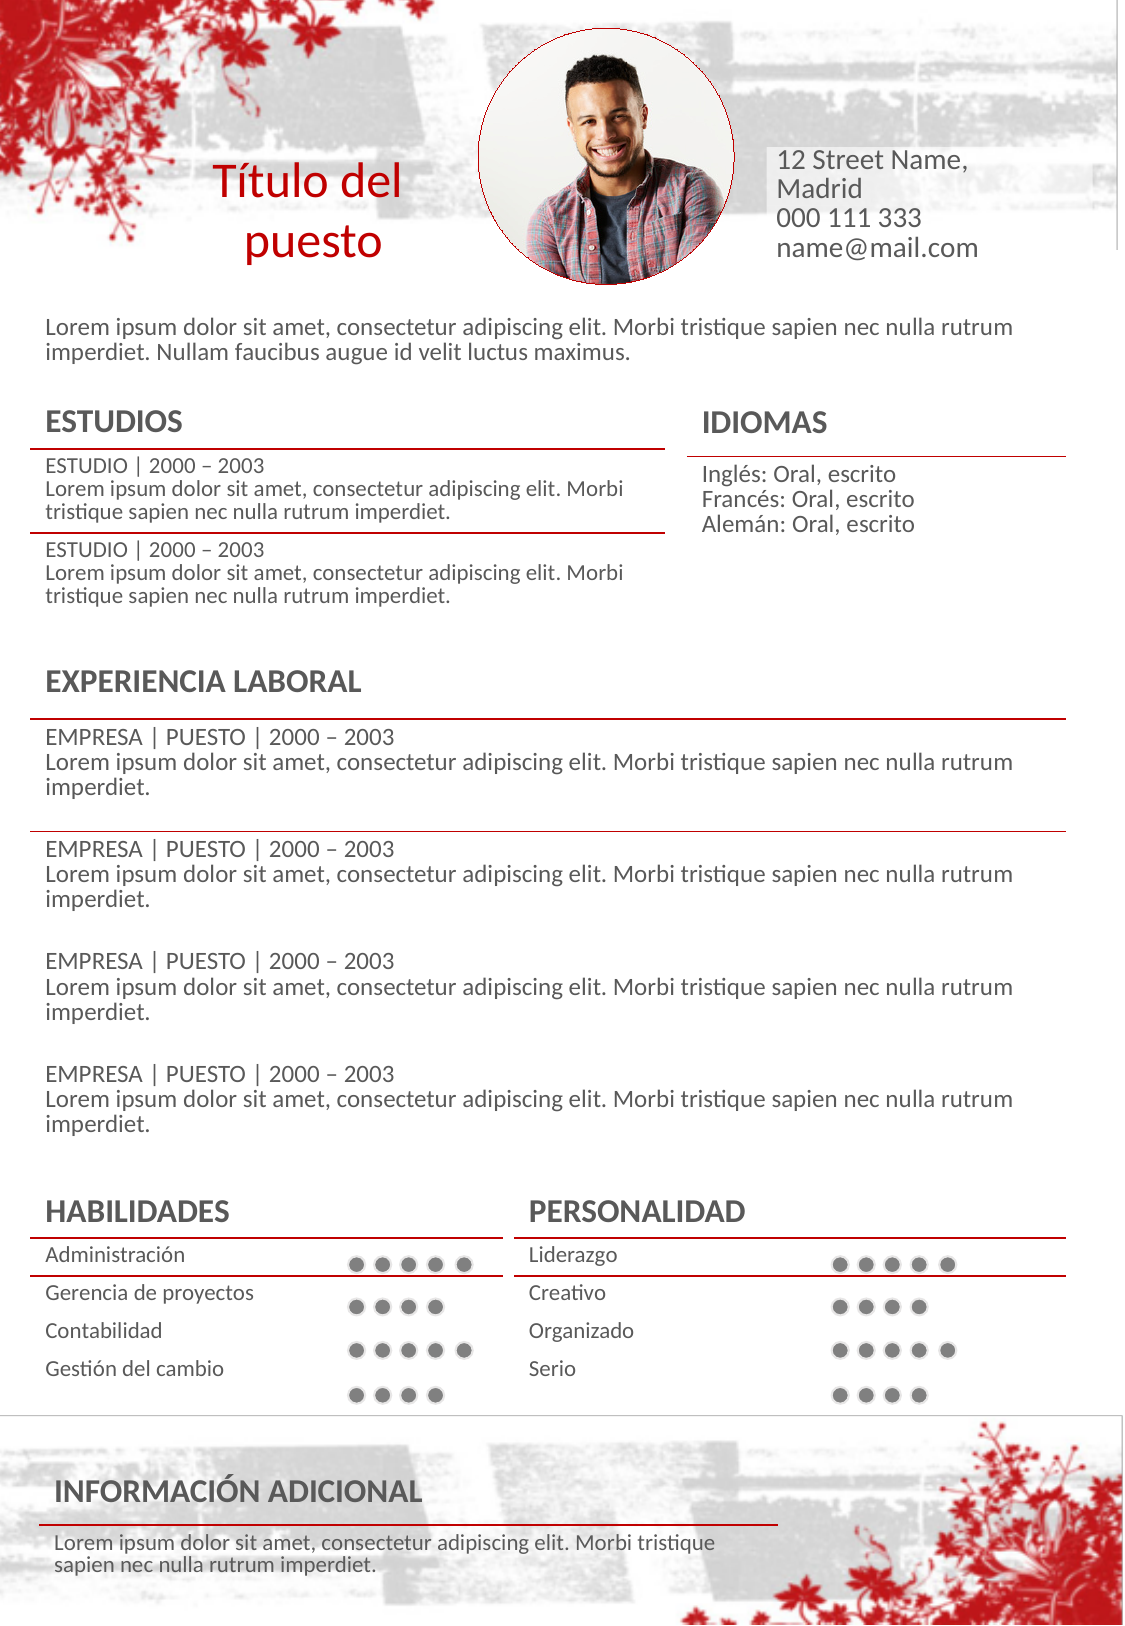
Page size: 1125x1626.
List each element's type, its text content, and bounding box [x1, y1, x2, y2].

text_box [856, 1255, 876, 1275]
text_box [938, 1255, 958, 1275]
text_box [830, 1385, 850, 1405]
text_box [830, 1297, 850, 1317]
table_cell Inglés: Oral, escrito Francés: Oral, escrito Alemán: Oral, escrito [687, 457, 1066, 561]
text_box [856, 1297, 876, 1317]
text_box [882, 1385, 902, 1405]
table_header ESTUDIOS [30, 400, 665, 448]
picture [0, 0, 1125, 285]
text_box [830, 1340, 850, 1360]
text_box [909, 1385, 929, 1405]
table_header PERSONALIDAD [514, 1190, 1066, 1237]
text_box [425, 1255, 446, 1275]
table_cell name@mail.com [767, 250, 1093, 265]
text_box [882, 1297, 902, 1317]
text_box [938, 1340, 958, 1360]
table_cell Gestión del cambio [30, 1352, 503, 1390]
text_box [372, 1385, 393, 1405]
text_box [425, 1340, 446, 1360]
text_box [454, 1255, 474, 1275]
text_box [830, 1255, 850, 1275]
table_cell Organizado [514, 1314, 1066, 1352]
text_box [909, 1255, 929, 1275]
table_cell Contabilidad [30, 1314, 503, 1352]
text_box [346, 1340, 367, 1360]
table_header Lorem ipsum dolor sit amet, consectetur adipiscing elit. Morbi tristique sapien nec nulla rutrum imperdiet. Nullam faucibus augue id velit luctus maximus. [30, 309, 1066, 374]
text_box [346, 1255, 367, 1275]
table_cell EMPRESA | PUESTO | 2000 – 2003 Lorem ipsum dolor sit amet, consectetur adipiscing elit. Morbi tristique sapien nec nulla rutrum imperdiet. [30, 720, 1066, 831]
table_header IDIOMAS [687, 402, 1066, 456]
text_box [346, 1385, 367, 1405]
table_cell Serio [514, 1352, 1066, 1390]
text_box [399, 1340, 419, 1360]
text_box [425, 1385, 446, 1405]
table_cell EMPRESA | PUESTO | 2000 – 2003 Lorem ipsum dolor sit amet, consectetur adipiscing elit. Morbi tristique sapien nec nulla rutrum imperdiet. [30, 832, 1066, 944]
text_box [372, 1255, 393, 1275]
text_box [399, 1385, 419, 1405]
table_cell ESTUDIO | 2000 – 2003 Lorem ipsum dolor sit amet, consectetur adipiscing elit. Morbi tristique sapien nec nulla rutrum imperdiet. [30, 534, 665, 617]
table_cell Liderazgo [514, 1239, 1066, 1275]
table_cell EMPRESA | PUESTO | 2000 – 2003 Lorem ipsum dolor sit amet, consectetur adipiscing elit. Morbi tristique sapien nec nulla rutrum imperdiet. [30, 1056, 1066, 1168]
table_cell Creativo [514, 1277, 1066, 1314]
text_box [399, 1297, 419, 1317]
table_header EXPERIENCIA LABORAL [30, 661, 1066, 718]
text_box [882, 1255, 902, 1275]
text_box [882, 1340, 902, 1360]
table_header HABILIDADES [30, 1190, 503, 1237]
table_cell Administración [30, 1239, 503, 1275]
text_box Título del puesto [112, 250, 478, 276]
text_box [346, 1297, 367, 1317]
text_box [454, 1340, 474, 1360]
picture [0, 1414, 1125, 1625]
table_cell ESTUDIO | 2000 – 2003 Lorem ipsum dolor sit amet, consectetur adipiscing elit. Morbi tristique sapien nec nulla rutrum imperdiet. [30, 450, 665, 532]
table_cell EMPRESA | PUESTO | 2000 – 2003 Lorem ipsum dolor sit amet, consectetur adipiscing elit. Morbi tristique sapien nec nulla rutrum imperdiet. [30, 944, 1066, 1056]
text_box [372, 1297, 393, 1317]
text_box [909, 1340, 929, 1360]
text_box [856, 1340, 876, 1360]
text_box [909, 1297, 929, 1317]
text_box [425, 1297, 446, 1317]
table_cell Gerencia de proyectos [30, 1277, 503, 1314]
text_box [856, 1385, 876, 1405]
text_box [372, 1340, 393, 1360]
text_box [399, 1255, 419, 1275]
